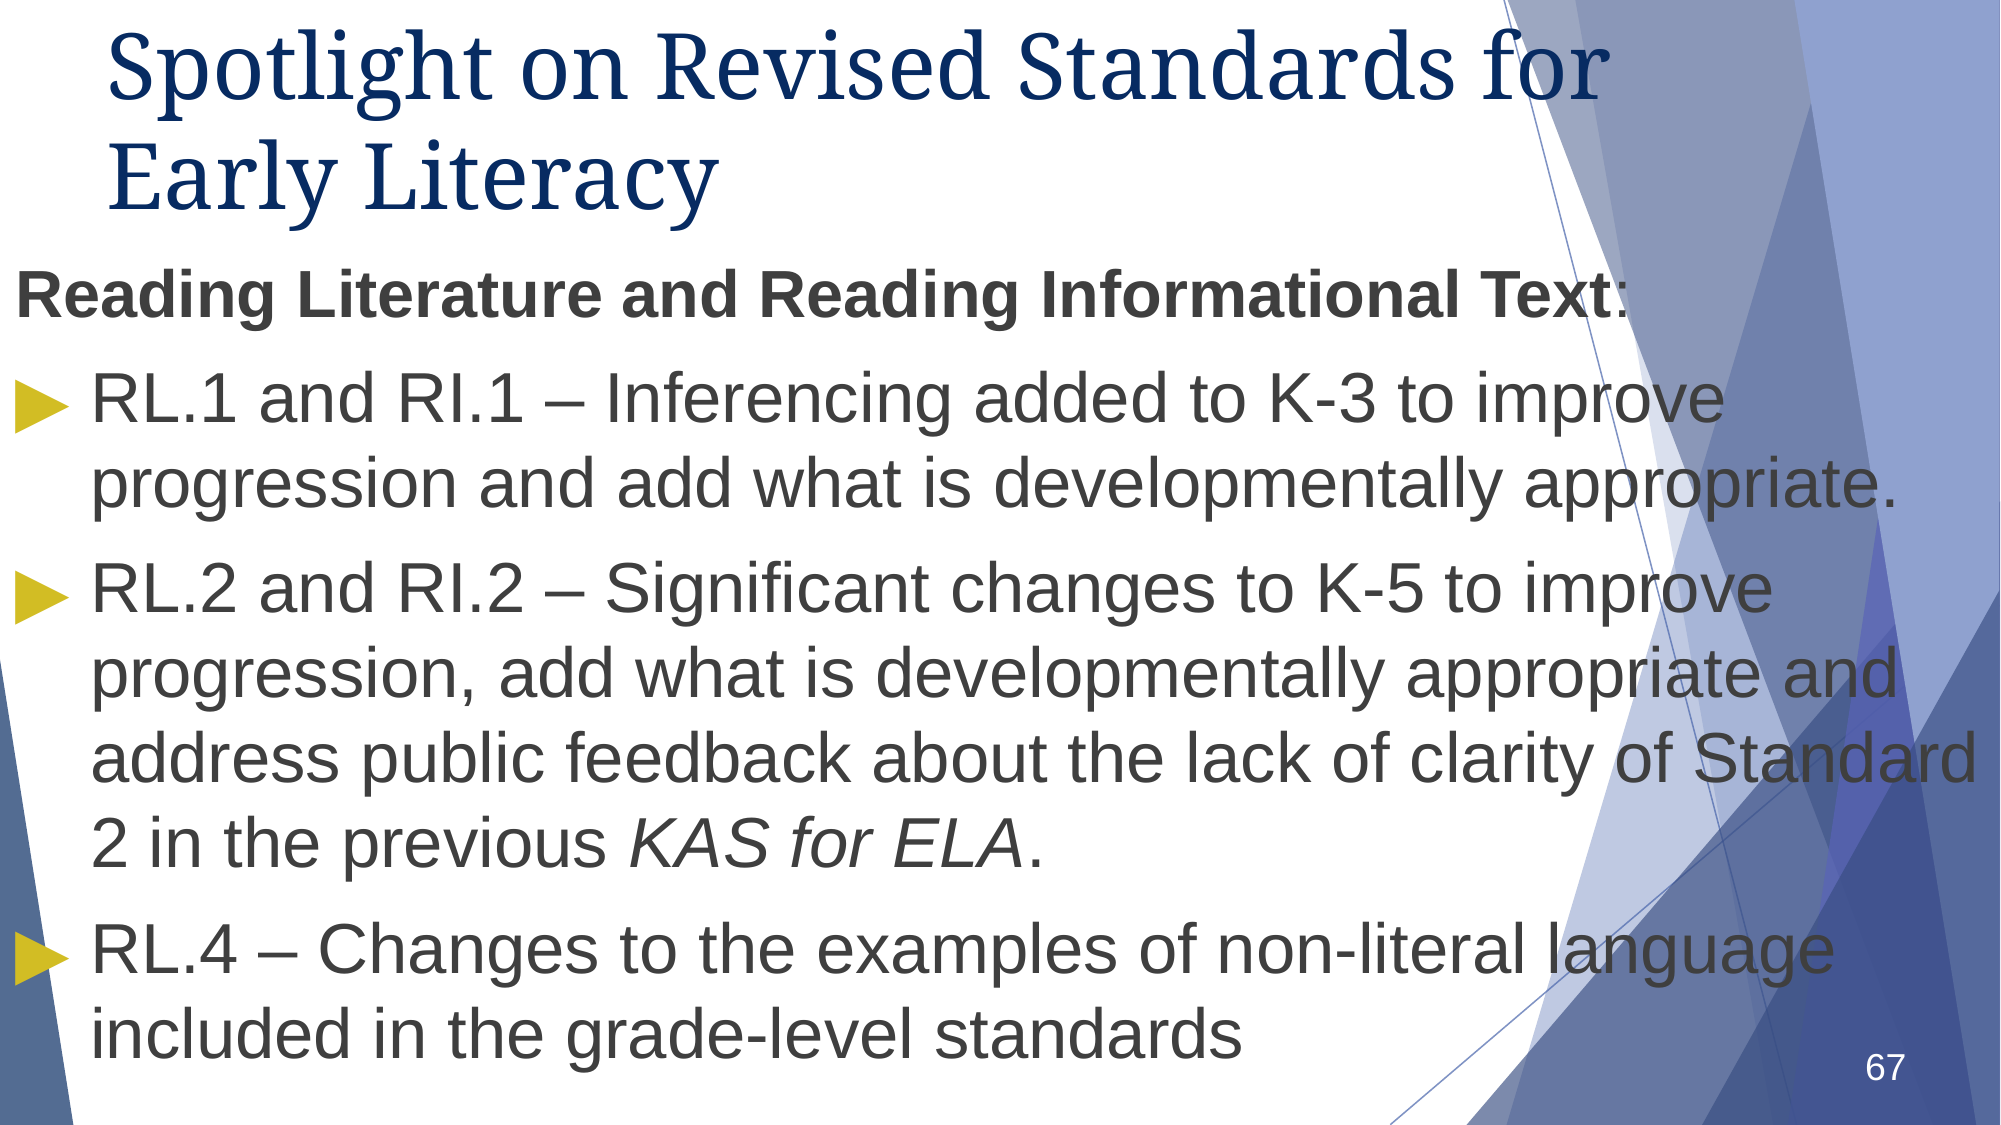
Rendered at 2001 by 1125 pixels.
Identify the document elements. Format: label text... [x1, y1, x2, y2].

title Spotlight on Revised Standards for Early Literacy [91, 0, 1760, 232]
list Reading Literature and Reading Informational Text: RL.1 and RI.1 – Inferencing added to K-3 to improve progression and add what is developmentally appropriate. RL.2 and RI.2 – Significant changes to K-5 to improve progression, add what is developmentally appropriate and address public feedback about the lack of clarity of Standard 2 in the previous KAS for ELA. RL.4 – Changes to the examples of non-literal language included in the grade-level standards [0, 242, 2000, 1125]
slide_number 67 [1809, 1035, 1922, 1096]
